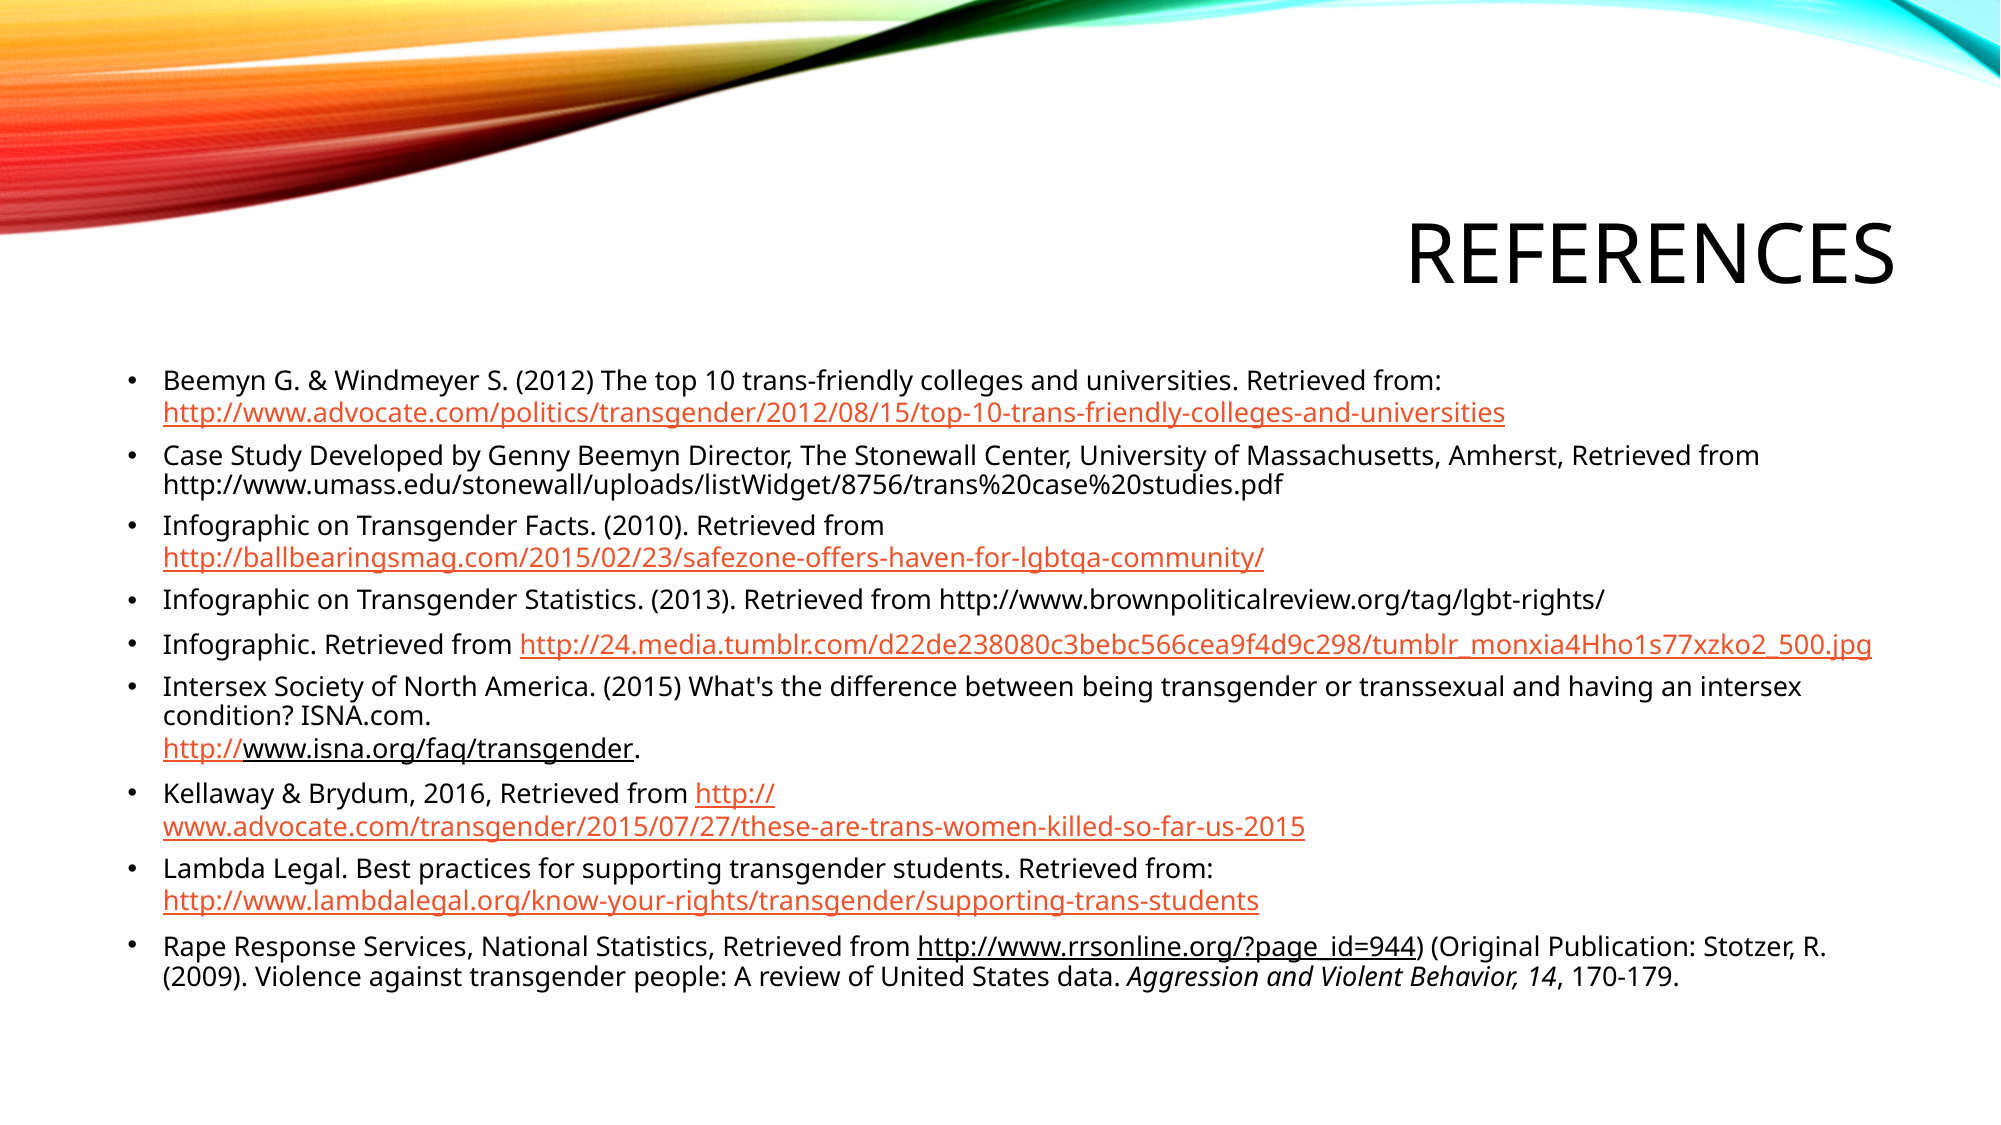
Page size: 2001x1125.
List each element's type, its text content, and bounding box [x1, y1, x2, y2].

title [474, 125, 1888, 338]
picture [0, 0, 2000, 237]
text_box REFERENCES [499, 150, 1913, 363]
list Beemyn G. & Windmeyer S. (2012) The top 10 trans-friendly colleges and universities. Retrieved from: http://www.advocate.com/politics/transgender/2012/08/15/top-10-trans-friendly-colleges-and-universities Case Study Developed by Genny Beemyn Director, The Stonewall Center, University of Massachusetts, Amherst, Retrieved from http://www.umass.edu/stonewall/uploads/listWidget/8756/trans%20case%20studies.pdf Infographic on Transgender Facts. (2010). Retrieved from http://ballbearingsmag.com/2015/02/23/safezone-offers-haven-for-lgbtqa-community/ Infographic on Transgender Statistics. (2013). Retrieved from http://www.brownpoliticalreview.org/tag/lgbt-rights/ Infographic. Retrieved from http://24.media.tumblr.com/d22de238080c3bebc566cea9f4d9c298/tumblr_monxia4Hho1s77xzko2_500.jpg Intersex Society of North America. (2015) What's the difference between being transgender or transsexual and having an intersex condition? ISNA.com. http://www.isna.org/faq/transgender. Kellaway & Brydum, 2016, Retrieved from http://www.advocate.com/transgender/2015/07/27/these-are-trans-women-killed-so-far-us-2015 Lambda Legal. Best practices for supporting transgender students. Retrieved from: http://www.lambdalegal.org/know-your-rights/transgender/supporting-trans-students Rape Response Services, National Statistics, Retrieved from http://www.rrsonline.org/?page_id=944) (Original Publication: Stotzer, R. (2009). Violence against transgender people: A review of United States data. Aggression and Violent Behavior, 14, 170-179. [112, 360, 1888, 1021]
